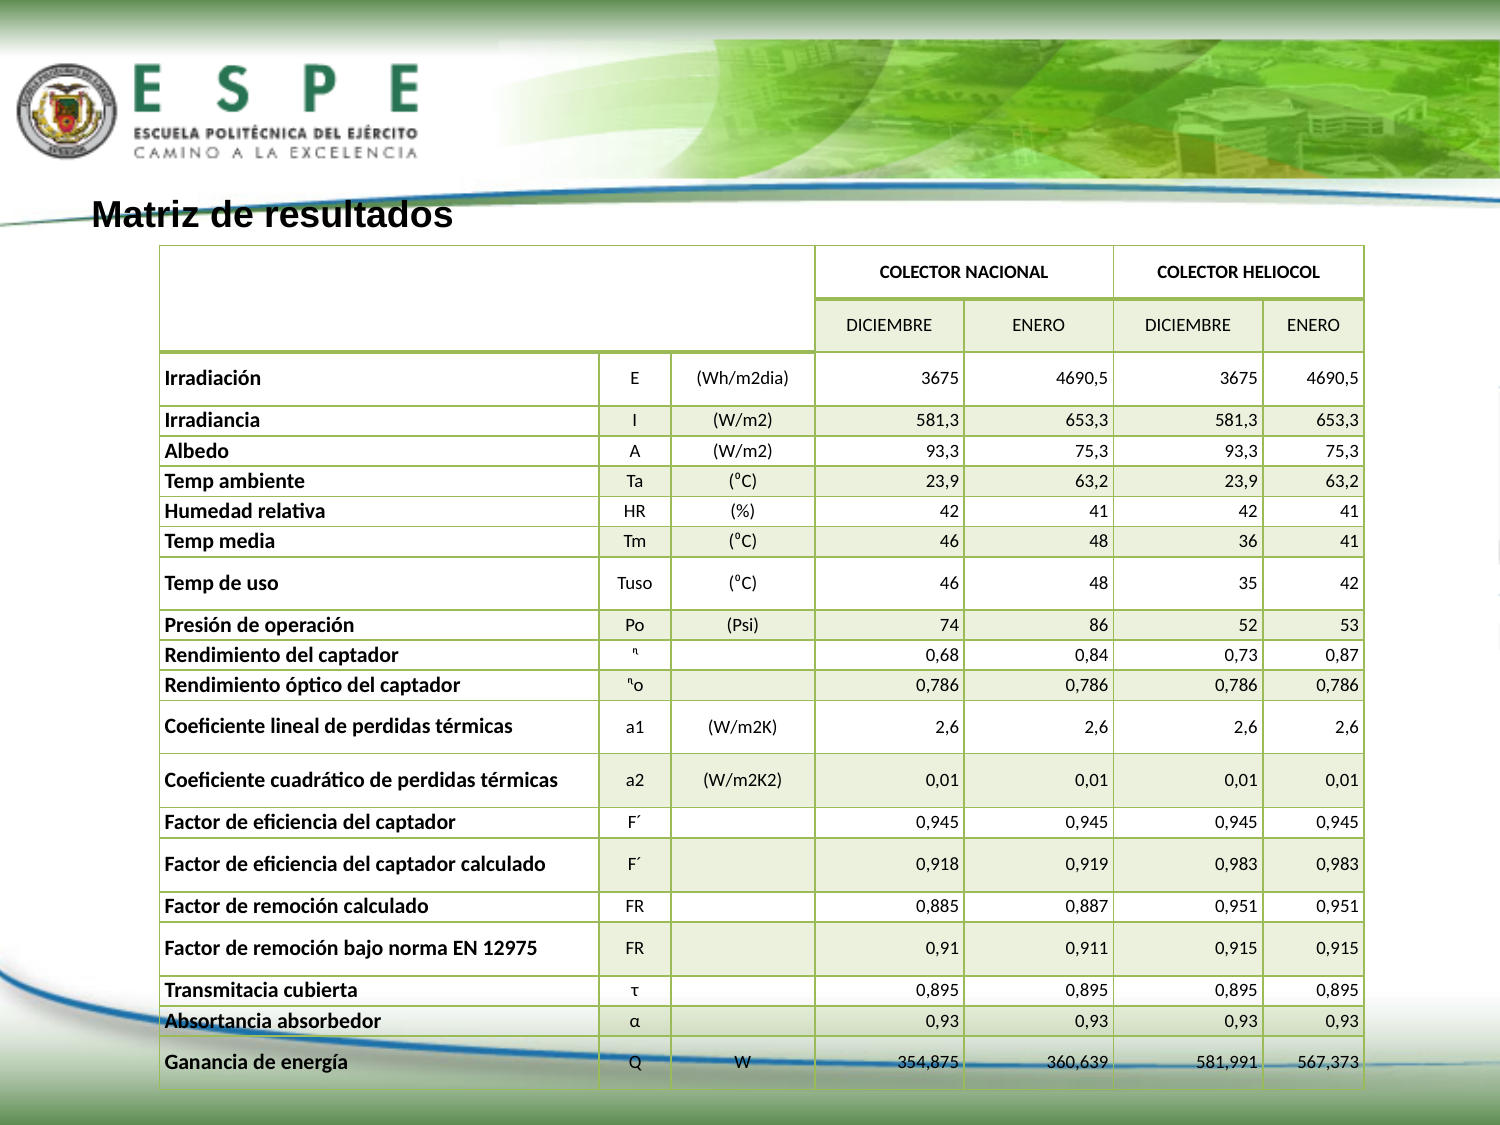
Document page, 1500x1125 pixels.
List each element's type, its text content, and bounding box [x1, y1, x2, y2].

table_cell 46 [816, 527, 963, 556]
table_cell 52 [1114, 611, 1262, 639]
table_header COLECTOR NACIONAL [816, 246, 1113, 297]
table_cell 0,01 [1264, 754, 1363, 807]
table_cell 23,9 [1114, 467, 1262, 496]
table_cell τ [600, 977, 670, 1005]
table_cell 93,3 [1114, 437, 1262, 465]
table_cell 567,373 [1264, 1037, 1363, 1089]
table_cell Irradiancia [160, 407, 598, 435]
table_cell 0,895 [965, 977, 1113, 1005]
table_cell 41 [1264, 527, 1363, 556]
table_cell 48 [965, 558, 1113, 609]
table_cell 0,895 [816, 977, 963, 1005]
table_cell [672, 671, 814, 700]
table_cell 75,3 [965, 437, 1113, 465]
table_cell 0,73 [1114, 641, 1262, 669]
table_cell 0,01 [816, 754, 963, 807]
table_cell 360,639 [965, 1037, 1113, 1089]
table_cell 0,91 [816, 923, 963, 975]
table_cell Absortancia absorbedor [160, 1007, 598, 1035]
table_cell 653,3 [965, 407, 1113, 435]
table_cell 3675 [1114, 353, 1262, 405]
table_cell Factor de eficiencia del captador calculado [160, 839, 598, 891]
table_cell FR [600, 893, 670, 921]
table_cell 0,786 [1114, 671, 1262, 700]
table_cell [672, 1007, 814, 1035]
table_cell ENERO [1264, 301, 1363, 351]
table_cell Temp media [160, 527, 598, 556]
table_cell ENERO [965, 301, 1113, 351]
table_cell 0,983 [1264, 839, 1363, 891]
table_cell 63,2 [965, 467, 1113, 496]
table_cell 4690,5 [1264, 353, 1363, 405]
table_cell 0,68 [816, 641, 963, 669]
table_cell 75,3 [1264, 437, 1363, 465]
table_cell 0,93 [965, 1007, 1113, 1035]
table_cell ᶯ [600, 641, 670, 669]
table_cell Temp de uso [160, 558, 598, 609]
table_cell A [600, 437, 670, 465]
picture [0, 0, 1500, 1125]
table_cell [672, 641, 814, 669]
table_cell Tm [600, 527, 670, 556]
table_cell 0,945 [965, 808, 1113, 837]
table_cell 0,01 [1114, 754, 1262, 807]
table_cell Rendimiento del captador [160, 641, 598, 669]
table_cell 0,885 [816, 893, 963, 921]
table_cell 0,01 [965, 754, 1113, 807]
table_cell E [600, 354, 670, 405]
table_cell [672, 977, 814, 1005]
table_cell 2,6 [816, 701, 963, 753]
table_cell 581,3 [816, 407, 963, 435]
table_cell Factor de remoción calculado [160, 893, 598, 921]
table_cell [672, 893, 814, 921]
table_cell 0,951 [1114, 893, 1262, 921]
table_cell W [672, 1037, 814, 1089]
table_cell 0,945 [1114, 808, 1262, 837]
table_cell 0,951 [1264, 893, 1363, 921]
table_cell 48 [965, 527, 1113, 556]
table_cell 93,3 [816, 437, 963, 465]
table_cell [672, 923, 814, 975]
table_cell a2 [600, 754, 670, 807]
table_cell DICIEMBRE [816, 301, 963, 351]
table_cell α [600, 1007, 670, 1035]
table_cell Factor de eficiencia del captador [160, 808, 598, 837]
table_cell 0,895 [1114, 977, 1262, 1005]
table_header COLECTOR HELIOCOL [1114, 246, 1363, 297]
table_cell 86 [965, 611, 1113, 639]
table_cell 2,6 [1264, 701, 1363, 753]
table_cell 0,945 [816, 808, 963, 837]
table_cell FR [600, 923, 670, 975]
table_cell (⁰C) [672, 558, 814, 609]
table_cell 581,991 [1114, 1037, 1262, 1089]
table_cell 354,875 [816, 1037, 963, 1089]
table_cell 0,915 [1114, 923, 1262, 975]
table_cell F´ [600, 808, 670, 837]
table_cell 53 [1264, 611, 1363, 639]
table_cell Coeficiente cuadrático de perdidas térmicas [160, 754, 598, 807]
table_cell Factor de remoción bajo norma EN 12975 [160, 923, 598, 975]
table_cell [672, 839, 814, 891]
table_cell 653,3 [1264, 407, 1363, 435]
table_cell 4690,5 [965, 353, 1113, 405]
table_cell 0,93 [1114, 1007, 1262, 1035]
table_cell Albedo [160, 437, 598, 465]
table_cell 0,887 [965, 893, 1113, 921]
table_cell 42 [1264, 558, 1363, 609]
table_cell Temp ambiente [160, 467, 598, 496]
table_cell 581,3 [1114, 407, 1262, 435]
table_cell 0,915 [1264, 923, 1363, 975]
table_cell 0,895 [1264, 977, 1363, 1005]
table_cell 35 [1114, 558, 1262, 609]
table_cell 0,945 [1264, 808, 1363, 837]
table_cell 0,786 [965, 671, 1113, 700]
table_cell (Wh/m2dia) [672, 354, 814, 405]
table_cell a1 [600, 701, 670, 753]
table_cell 0,786 [816, 671, 963, 700]
table_cell (W/m2) [672, 407, 814, 435]
table_cell 0,919 [965, 839, 1113, 891]
table_cell (⁰C) [672, 527, 814, 556]
table_cell Presión de operación [160, 611, 598, 639]
table_cell 0,84 [965, 641, 1113, 669]
table_cell [672, 808, 814, 837]
table_cell I [600, 407, 670, 435]
table_cell 2,6 [1114, 701, 1262, 753]
table_cell (Psi) [672, 611, 814, 639]
table_cell 41 [965, 497, 1113, 526]
table_cell 63,2 [1264, 467, 1363, 496]
table_cell 41 [1264, 497, 1363, 526]
table_cell 36 [1114, 527, 1262, 556]
table_cell HR [600, 497, 670, 526]
table_cell 42 [1114, 497, 1262, 526]
table_header [160, 246, 814, 350]
table_cell (W/m2) [672, 437, 814, 465]
table_cell 42 [816, 497, 963, 526]
table_cell (W/m2K2) [672, 754, 814, 807]
table_cell 0,911 [965, 923, 1113, 975]
table_cell Tuso [600, 558, 670, 609]
table_cell Humedad relativa [160, 497, 598, 526]
table_cell 46 [816, 558, 963, 609]
table_cell 3675 [816, 353, 963, 405]
table_cell (W/m2K) [672, 701, 814, 753]
text_box Matriz de resultados [76, 182, 1459, 243]
table_cell Transmitacia cubierta [160, 977, 598, 1005]
table_cell 0,93 [1264, 1007, 1363, 1035]
table_cell 0,983 [1114, 839, 1262, 891]
table_cell Ta [600, 467, 670, 496]
table_cell Coeficiente lineal de perdidas térmicas [160, 701, 598, 753]
table_cell 0,87 [1264, 641, 1363, 669]
table_cell Ganancia de energía [160, 1037, 598, 1089]
table_cell (⁰C) [672, 467, 814, 496]
table_cell Q [600, 1037, 670, 1089]
table_cell 0,918 [816, 839, 963, 891]
table_cell (%) [672, 497, 814, 526]
table_cell 2,6 [965, 701, 1113, 753]
table_cell F´ [600, 839, 670, 891]
table_cell ᶯo [600, 671, 670, 700]
table_cell 0,93 [816, 1007, 963, 1035]
table_cell Irradiación [160, 354, 598, 405]
table_cell Po [600, 611, 670, 639]
table_cell Rendimiento óptico del captador [160, 671, 598, 700]
table_cell 74 [816, 611, 963, 639]
table_cell 23,9 [816, 467, 963, 496]
table_cell DICIEMBRE [1114, 301, 1262, 351]
table_cell 0,786 [1264, 671, 1363, 700]
